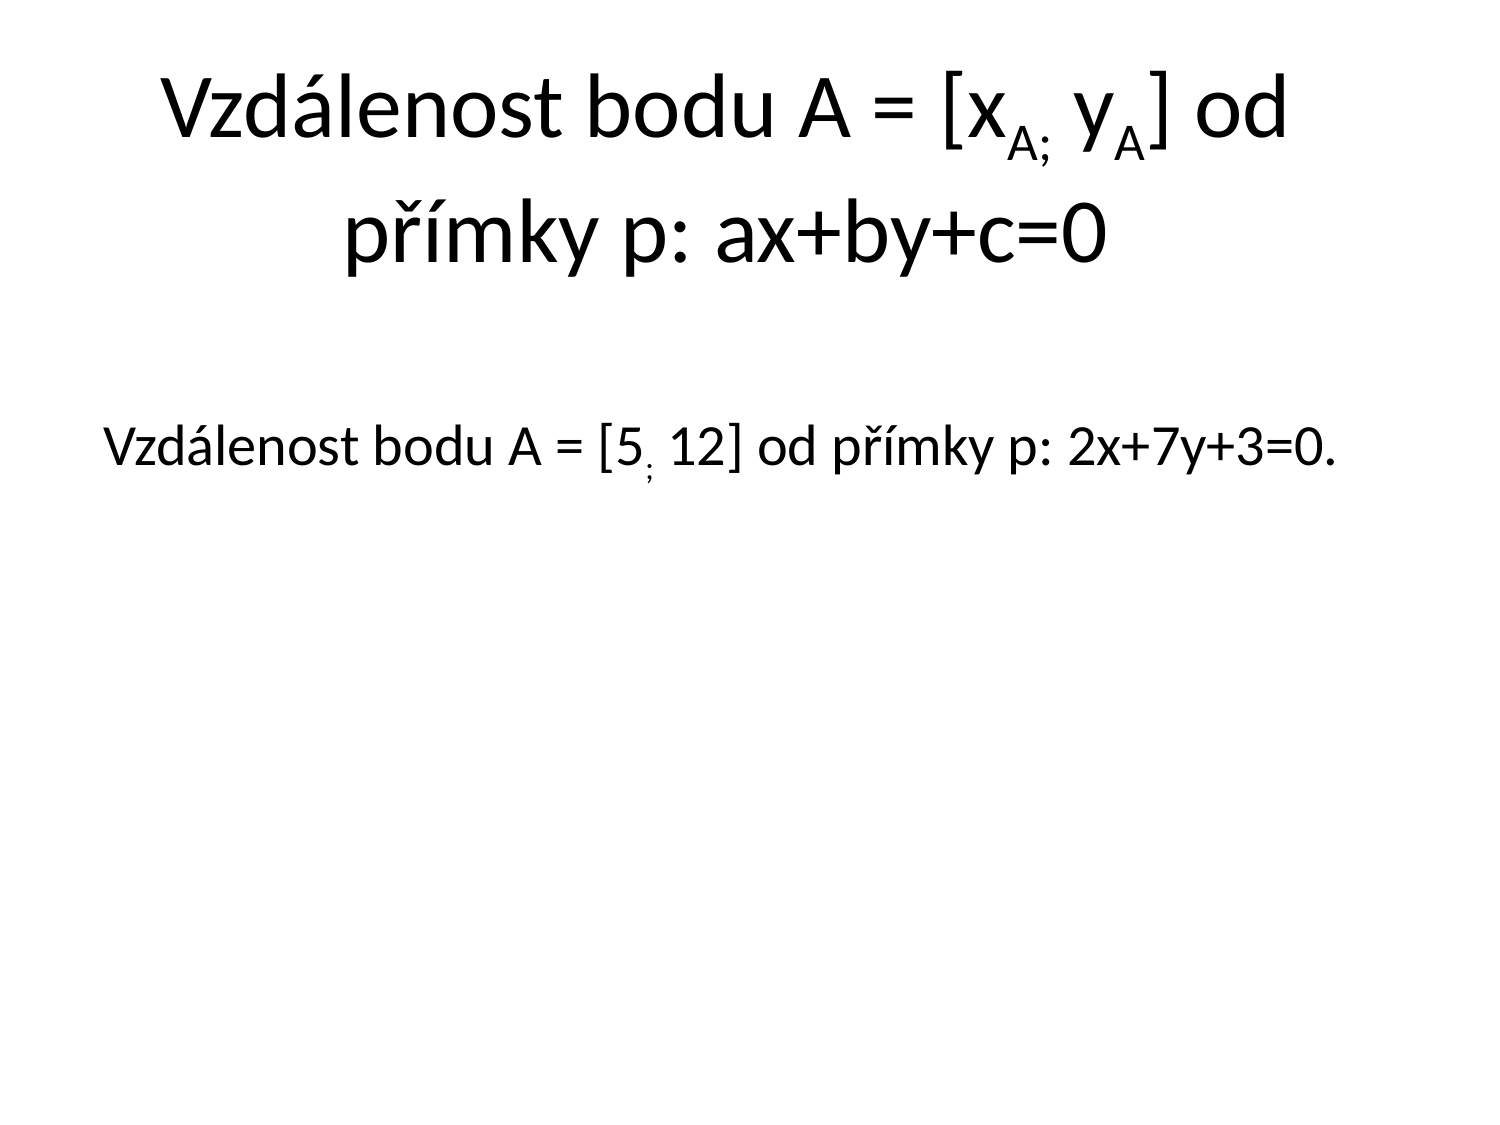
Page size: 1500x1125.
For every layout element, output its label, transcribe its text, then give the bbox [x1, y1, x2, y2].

title Vzdálenost bodu A = [xA; yA] od přímky p: ax+by+c=0 [88, 42, 1364, 284]
text_box Vzdálenost bodu A = [5; 12] od přímky p: 2x+7y+3=0. [88, 326, 1364, 568]
